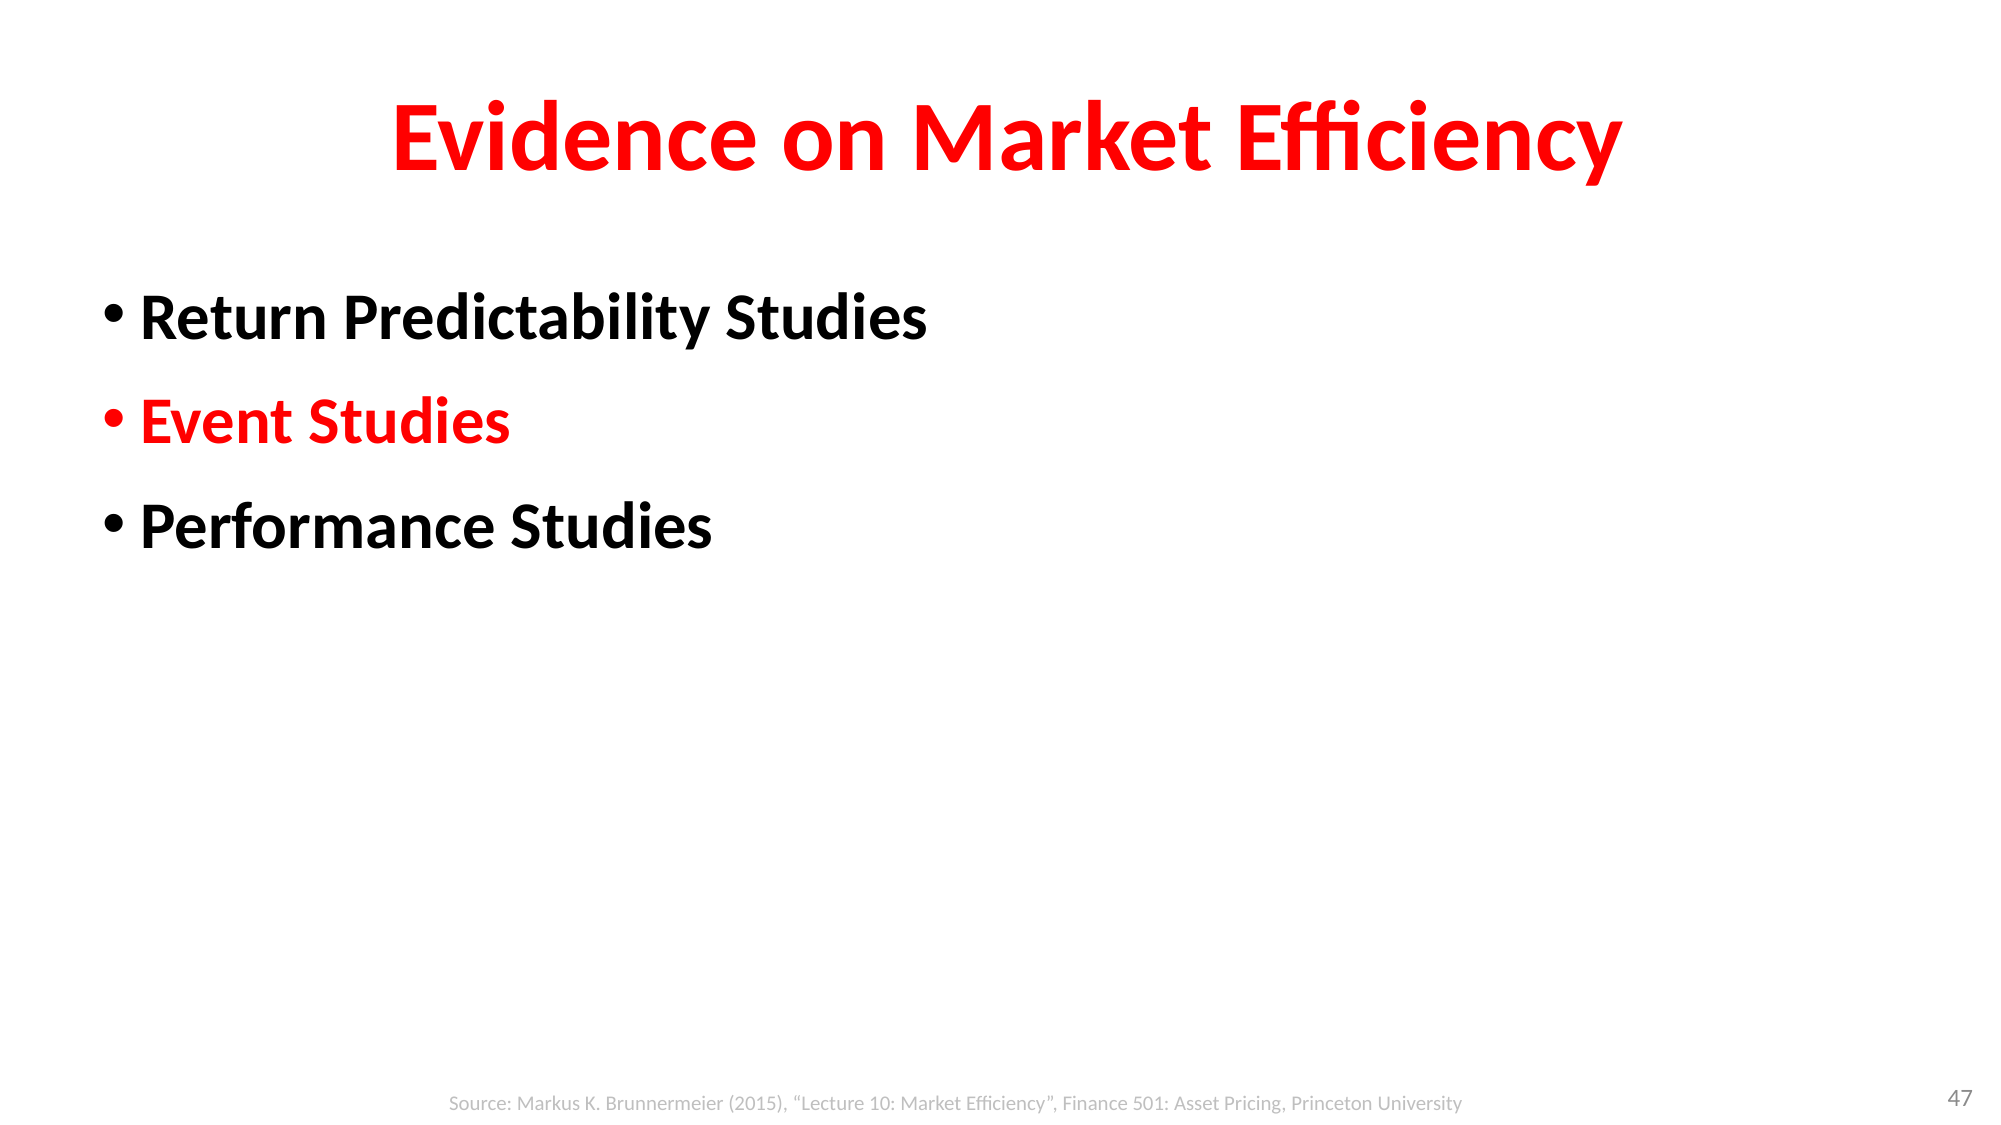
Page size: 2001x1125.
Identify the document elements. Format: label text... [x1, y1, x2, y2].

title Evidence on Market Efficiency [87, 22, 1929, 240]
slide_number 47 [1830, 1076, 1989, 1116]
list Return Predictability Studies Event Studies Performance Studies [87, 264, 1929, 1043]
text_box Source: Markus K. Brunnermeier (2015), “Lecture 10: Market Efficiency”, Finance 501: Asset Pricing, Princeton University [434, 1082, 1478, 1122]
